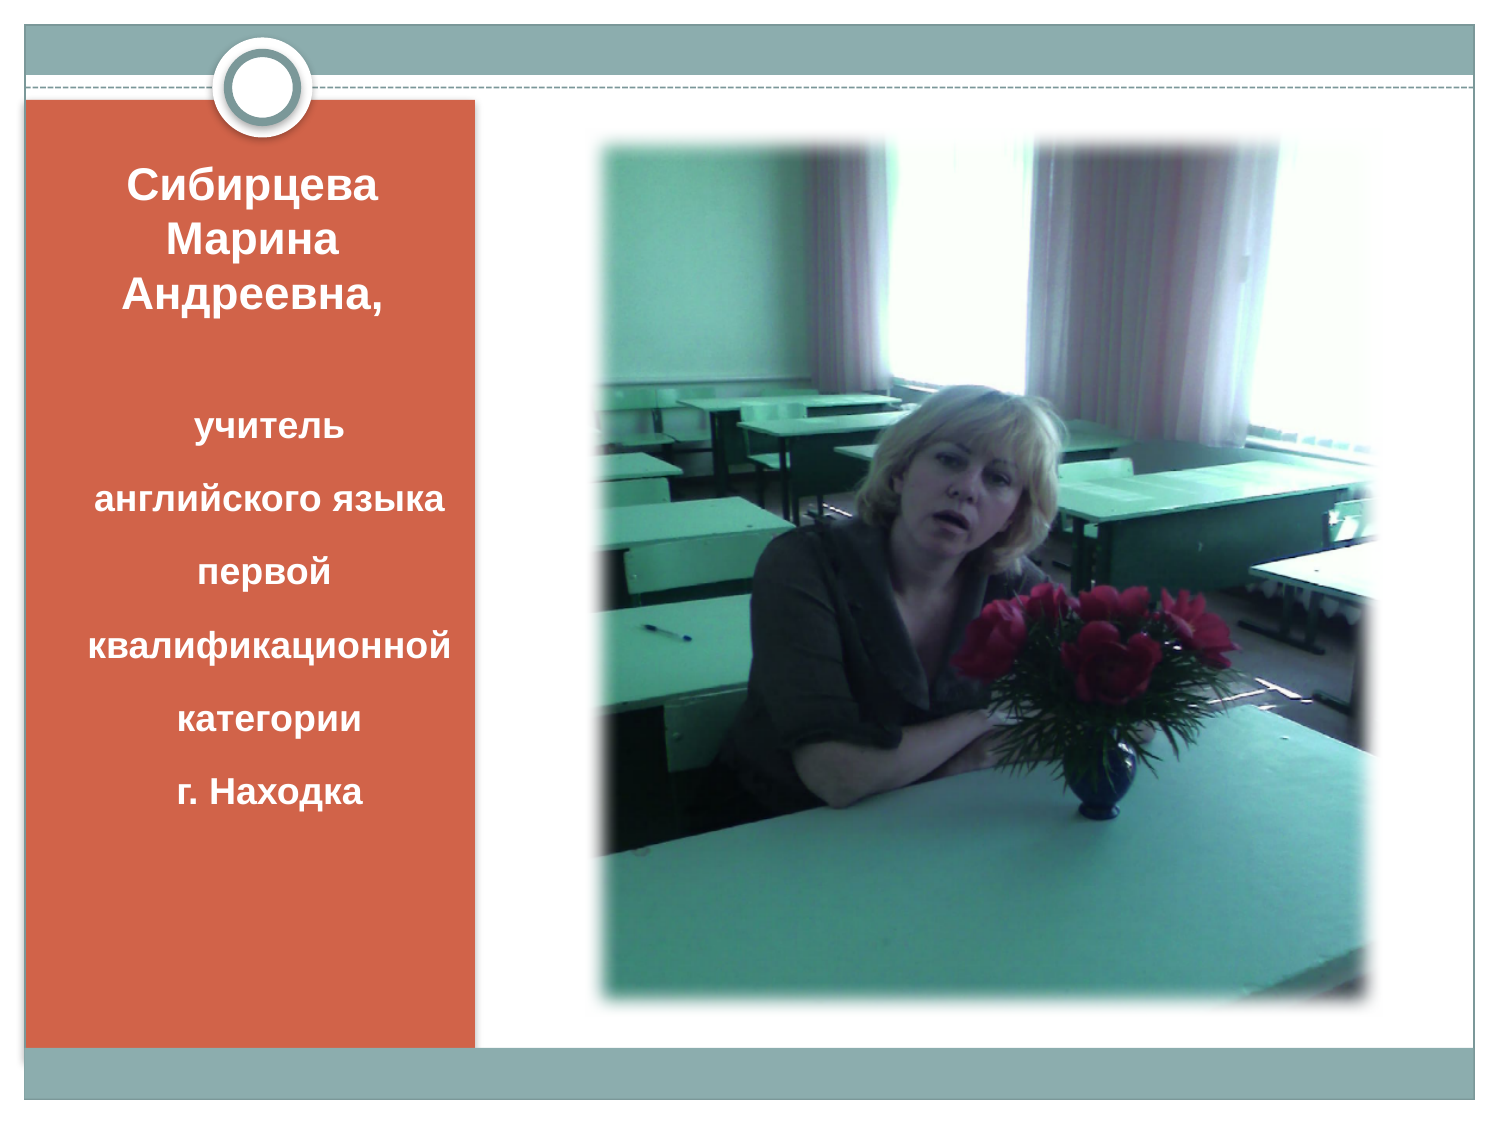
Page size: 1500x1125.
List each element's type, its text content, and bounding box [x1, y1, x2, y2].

list учитель английского языка первой квалификационной категории г. Находка [0, 324, 539, 1005]
title Сибирцева Марина Андреевна, [58, 164, 447, 324]
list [585, 128, 1383, 1017]
